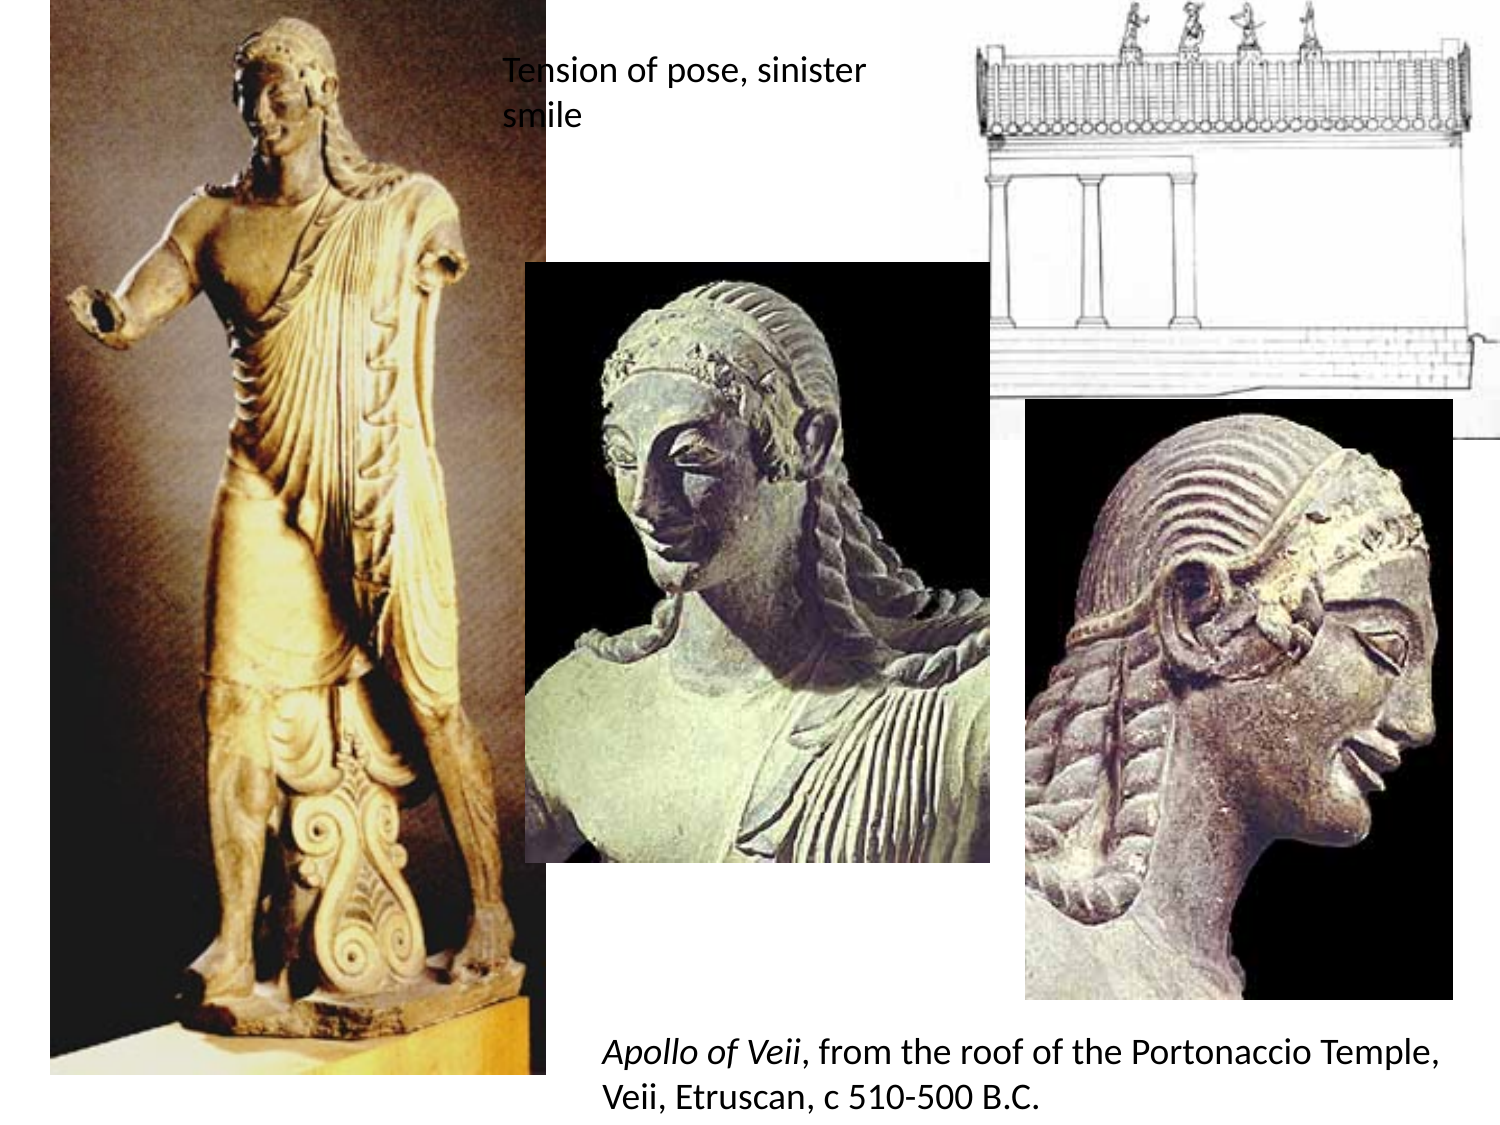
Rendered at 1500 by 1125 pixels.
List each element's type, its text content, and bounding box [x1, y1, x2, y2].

picture [49, 0, 1500, 1076]
text_box Apollo of Veii, from the roof of the Portonaccio Temple, Veii, Etruscan, c 510-500 B.C. [587, 1019, 1463, 1125]
text_box Tension of pose, sinister smile [550, 37, 894, 143]
